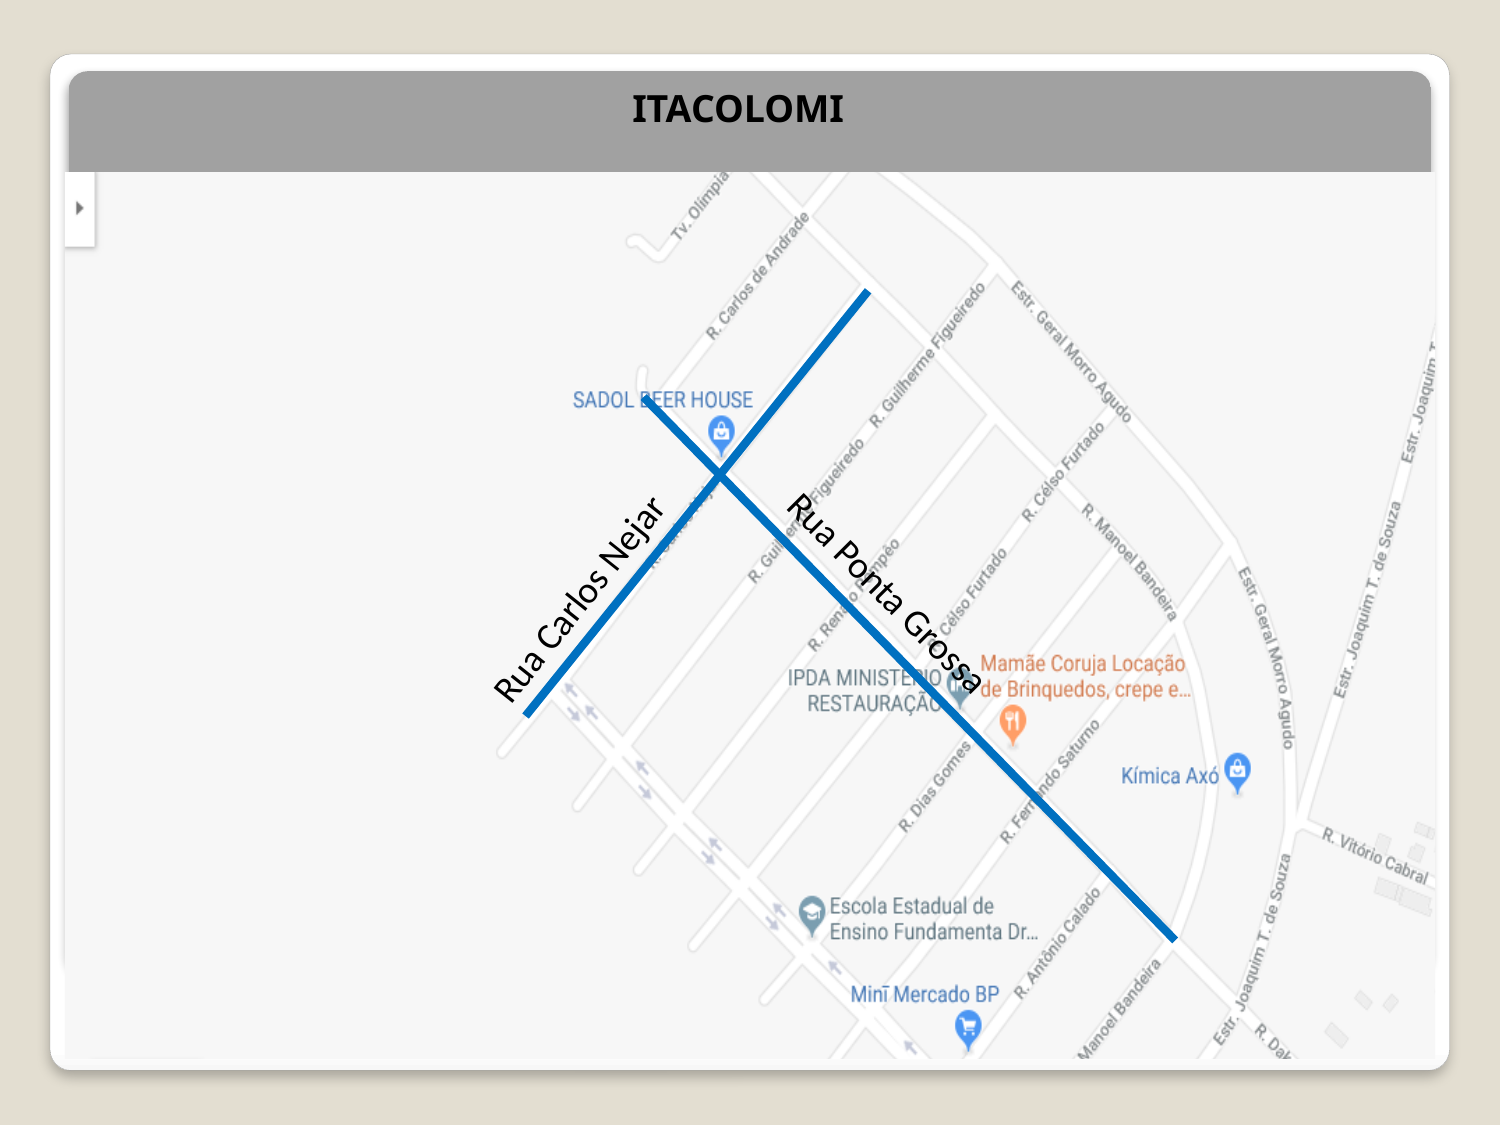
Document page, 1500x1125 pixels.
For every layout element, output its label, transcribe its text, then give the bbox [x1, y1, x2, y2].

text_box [525, 290, 869, 717]
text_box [643, 396, 1176, 941]
text_box ITACOLOMI [194, 78, 1282, 171]
picture [64, 172, 1436, 1059]
